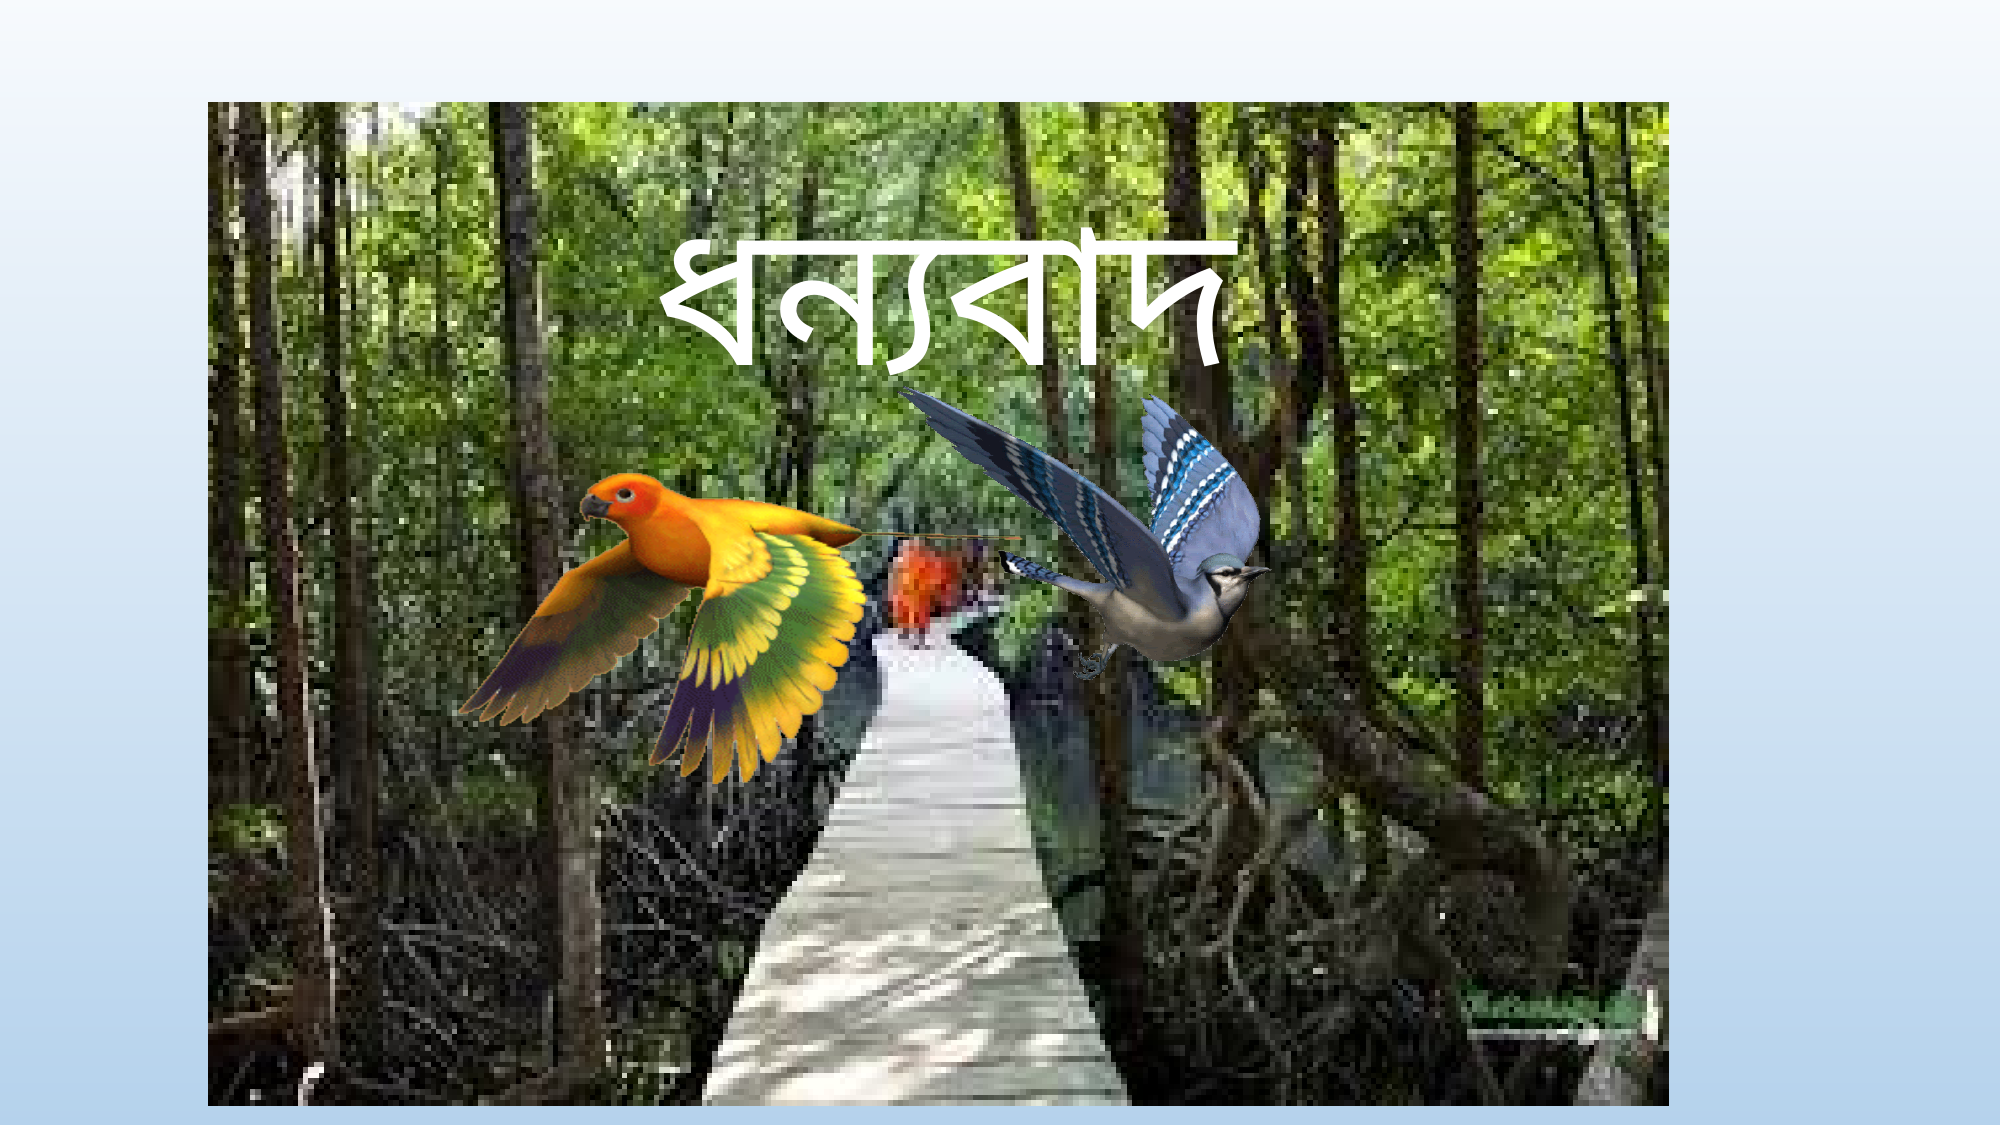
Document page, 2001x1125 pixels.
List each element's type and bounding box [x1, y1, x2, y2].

picture [208, 102, 1669, 1106]
